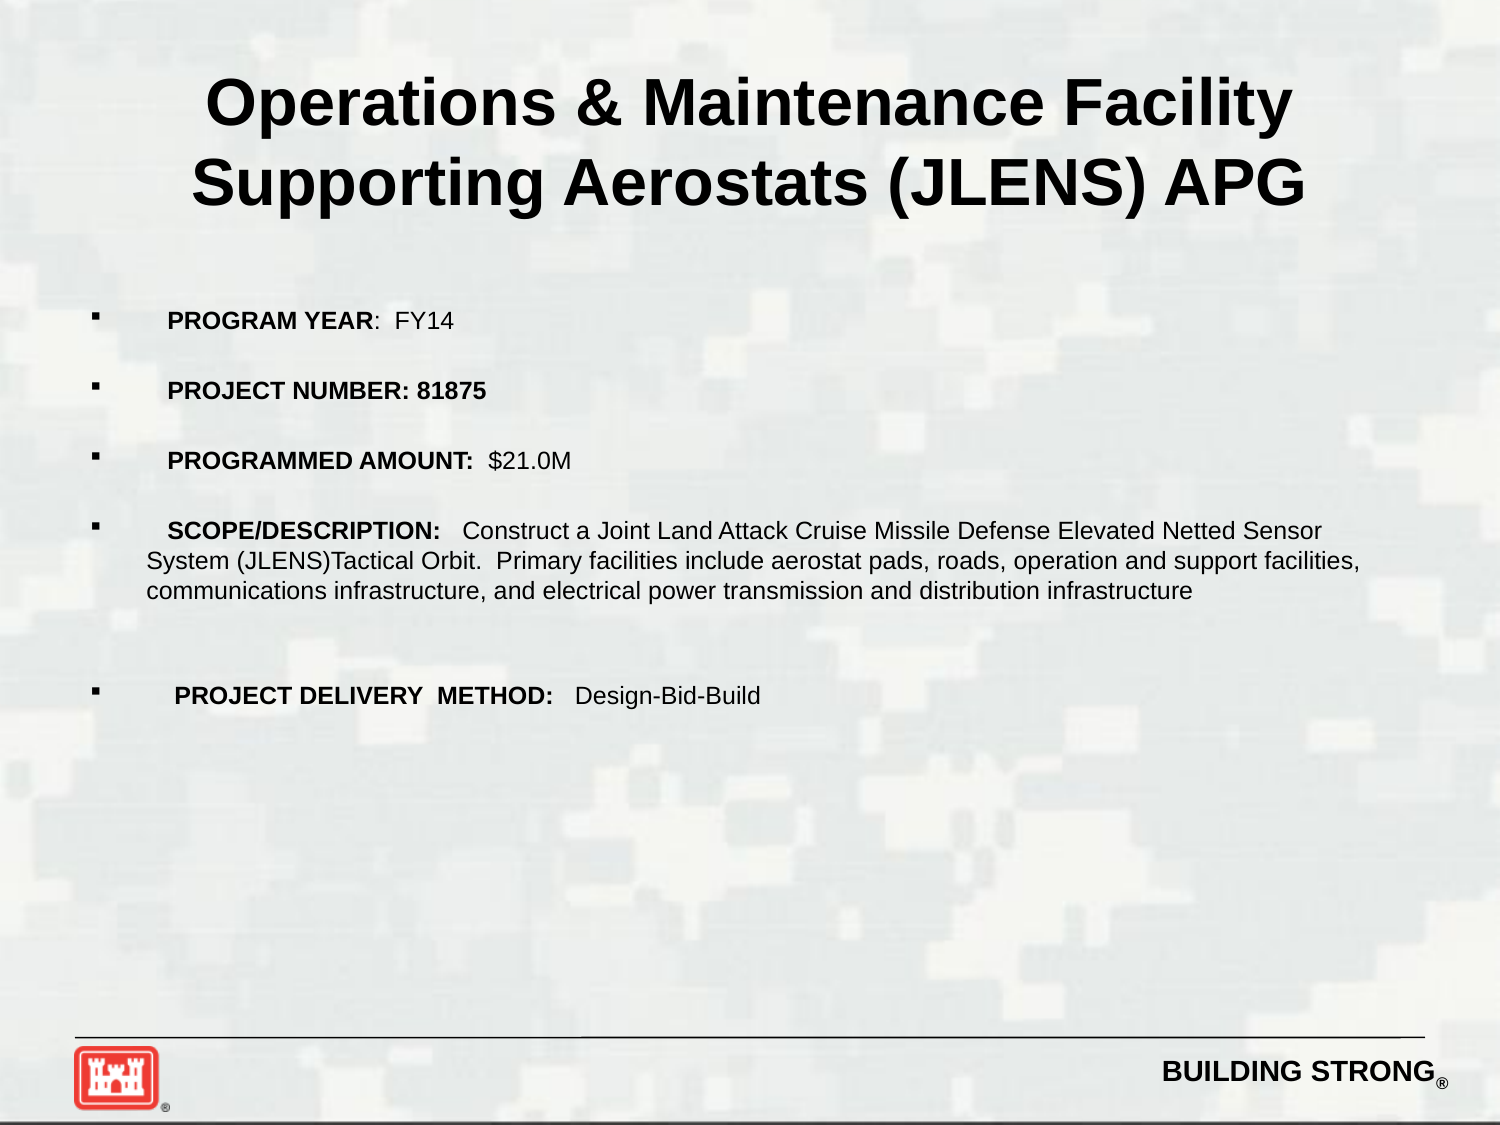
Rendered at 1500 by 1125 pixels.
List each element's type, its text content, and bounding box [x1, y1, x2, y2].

picture [0, 0, 1500, 1125]
title Operations & Maintenance Facility Supporting Aerostats (JLENS) APG [74, 44, 1426, 233]
list PROGRAM YEAR: FY14 PROJECT NUMBER: 81875 PROGRAMMED AMOUNT: $21.0M SCOPE/DESCRIPTION: Construct a Joint Land Attack Cruise Missile Defense Elevated Netted Sensor System (JLENS)Tactical Orbit. Primary facilities include aerostat pads, roads, operation and support facilities, communications infrastructure, and electrical power transmission and distribution infrastructure PROJECT DELIVERY METHOD: Design-Bid-Build [74, 262, 1426, 901]
